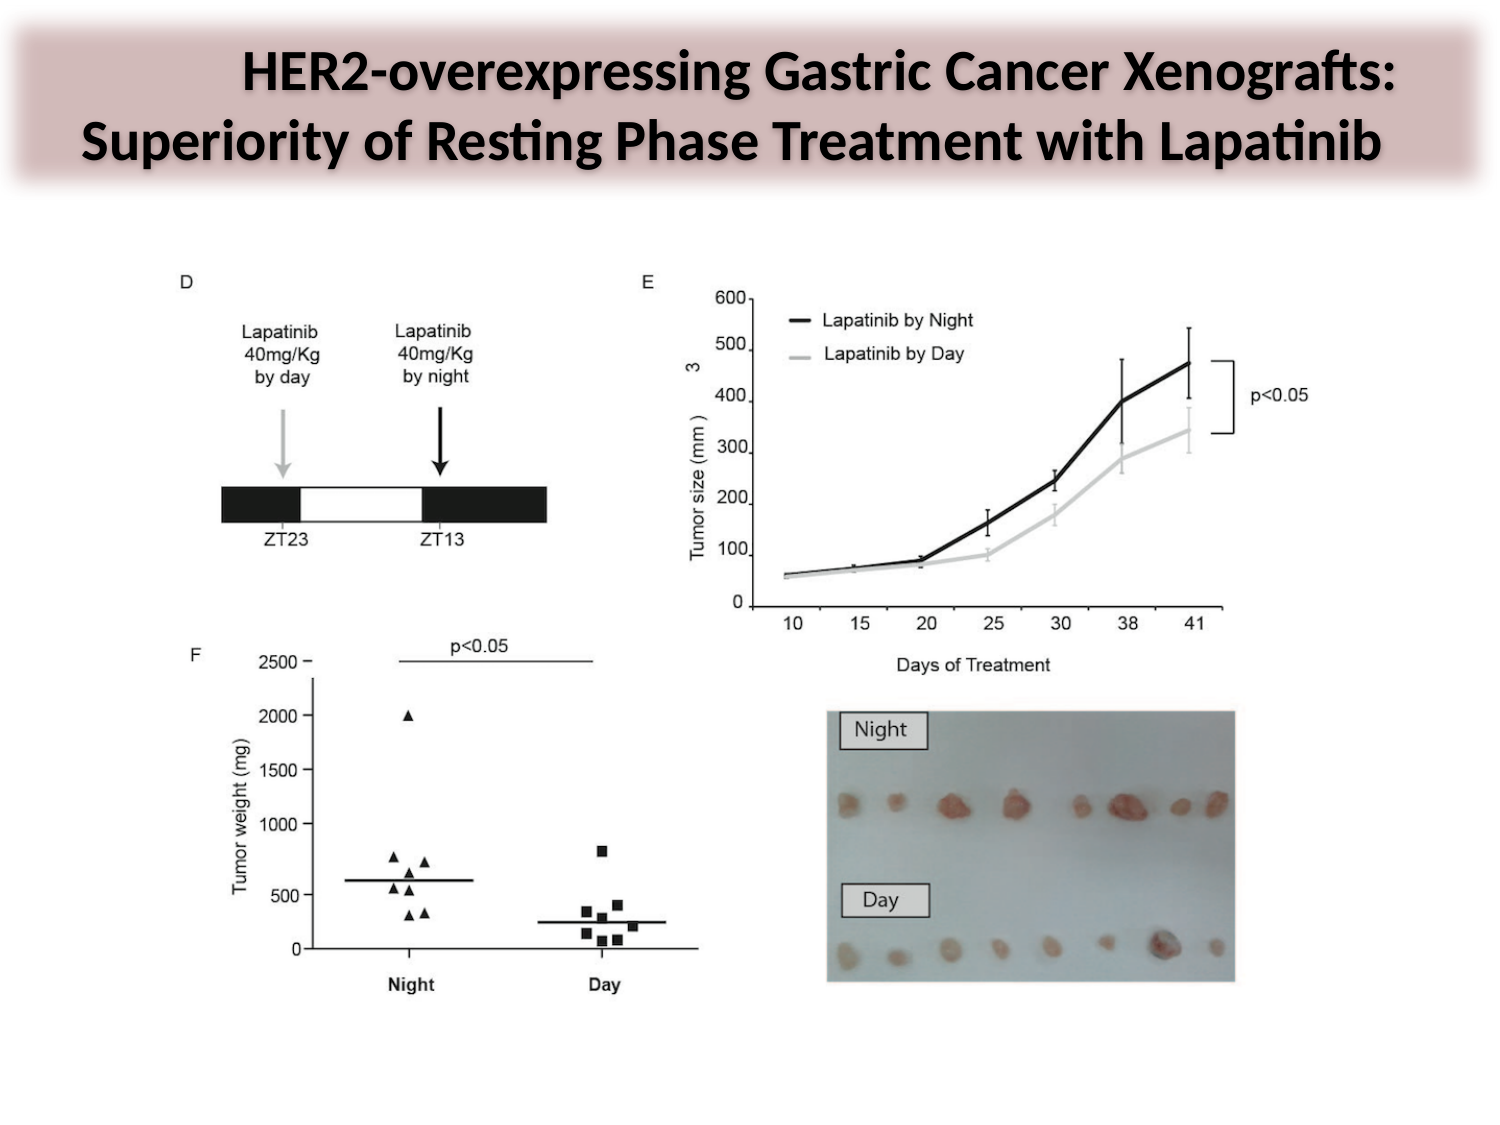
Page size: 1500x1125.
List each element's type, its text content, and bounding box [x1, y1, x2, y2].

picture [172, 242, 1328, 1016]
text_box HER2-overexpressing Gastric Cancer Xenografts: Superiority of Resting Phase Treatment with Lapatinib [30, 41, 1463, 166]
